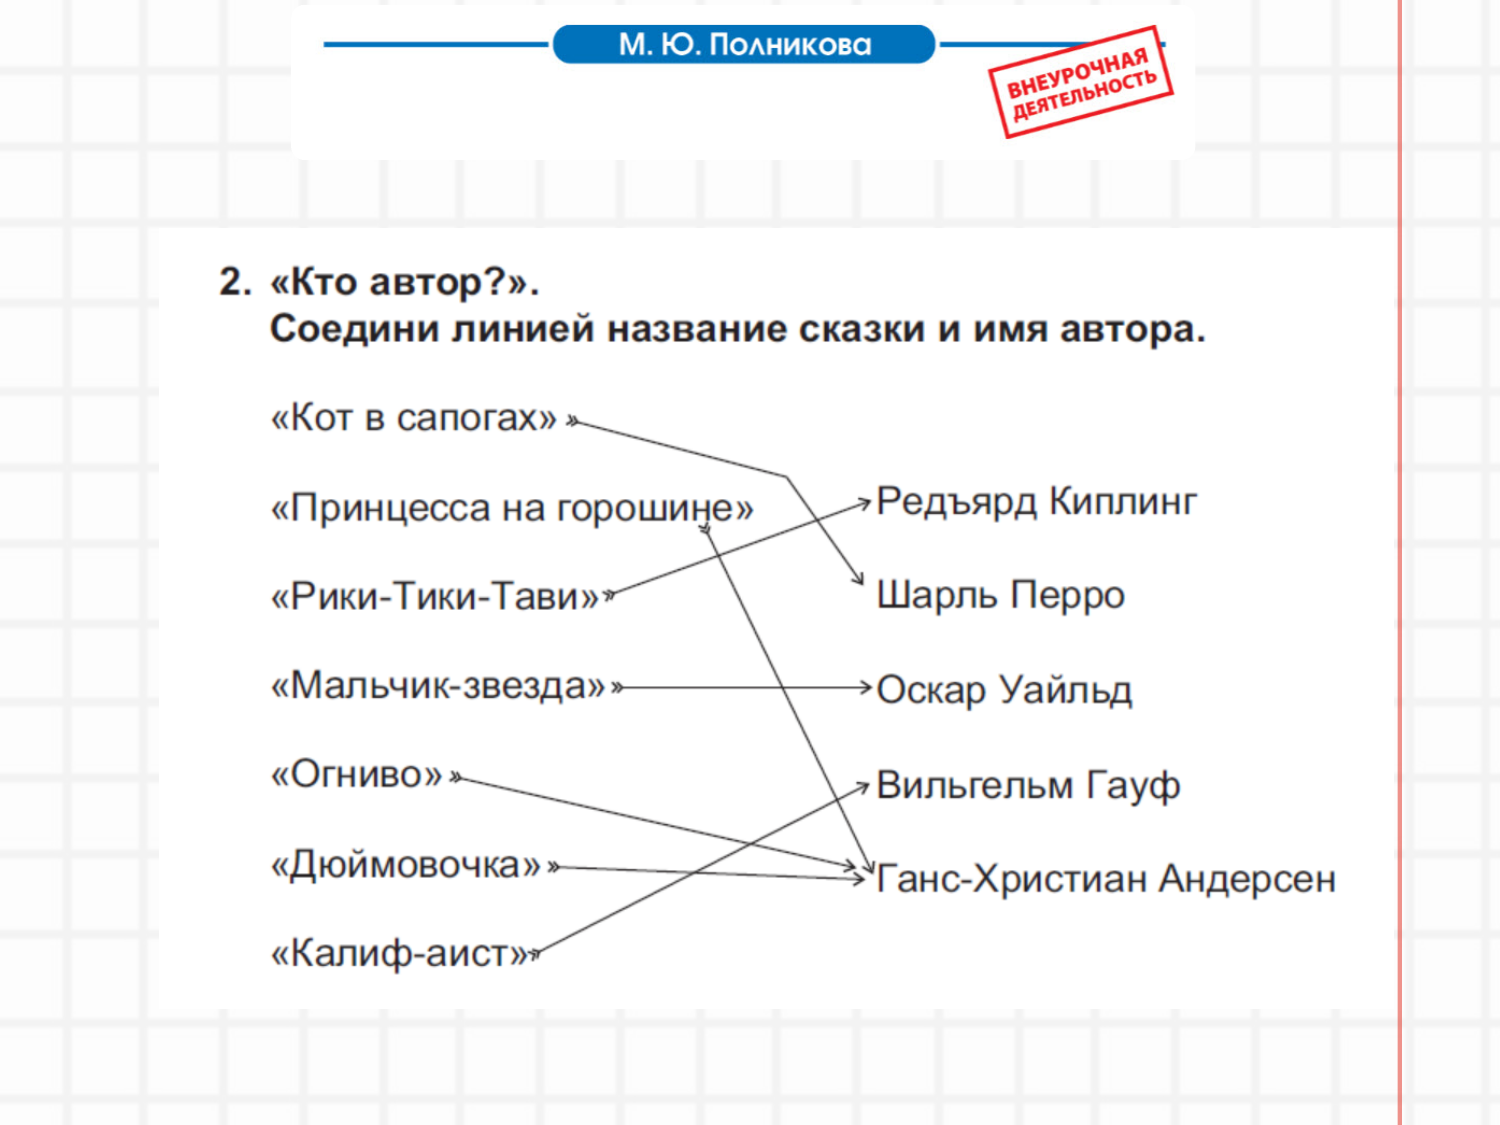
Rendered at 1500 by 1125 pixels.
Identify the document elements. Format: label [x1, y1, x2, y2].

picture [291, 4, 1196, 160]
picture [159, 228, 1394, 1010]
